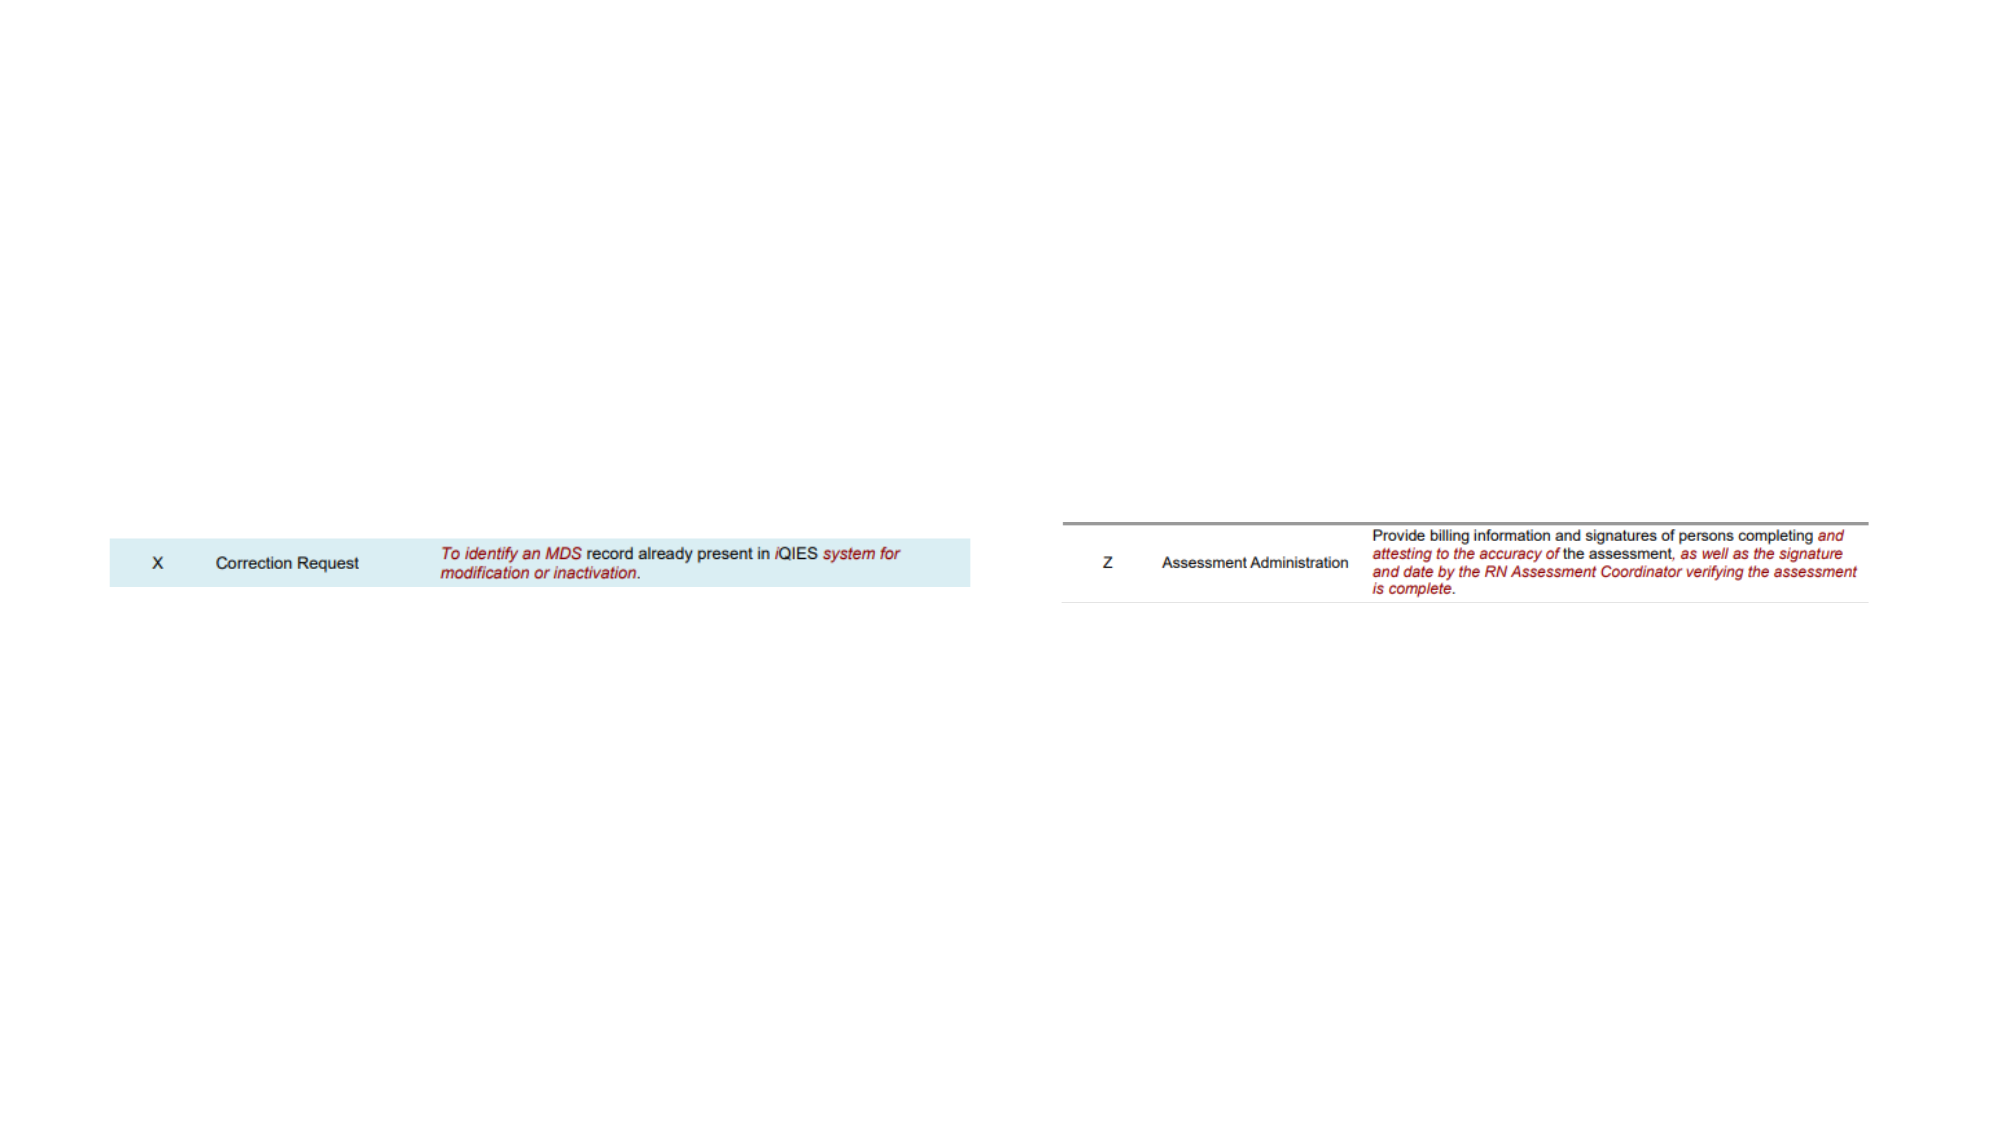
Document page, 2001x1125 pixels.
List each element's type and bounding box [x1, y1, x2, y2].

picture [105, 538, 974, 587]
picture [1026, 522, 1895, 603]
